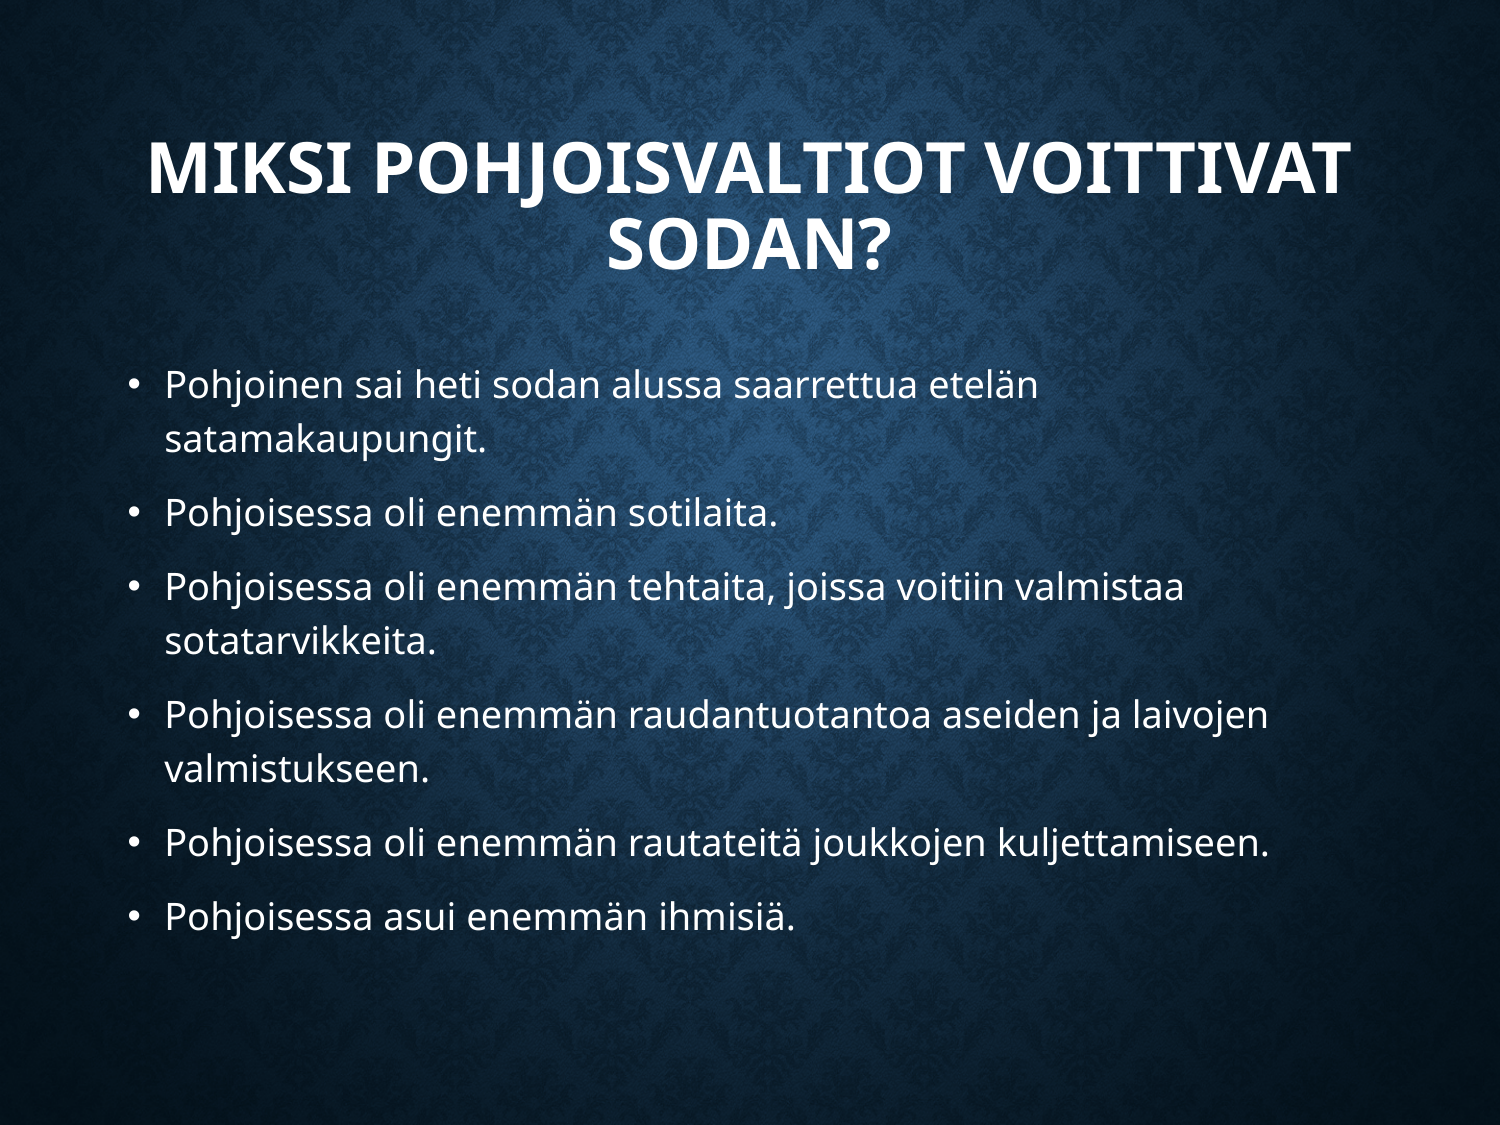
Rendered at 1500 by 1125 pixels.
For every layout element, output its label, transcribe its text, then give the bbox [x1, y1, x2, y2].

title Miksi pohjoisvaltiot voittivat sodan? [112, 99, 1387, 318]
list Pohjoinen sai heti sodan alussa saarrettua etelän satamakaupungit. Pohjoisessa oli enemmän sotilaita. Pohjoisessa oli enemmän tehtaita, joissa voitiin valmistaa sotatarvikkeita. Pohjoisessa oli enemmän raudantuotantoa aseiden ja laivojen valmistukseen. Pohjoisessa oli enemmän rautateitä joukkojen kuljettamiseen. Pohjoisessa asui enemmän ihmisiä. [112, 343, 1387, 950]
